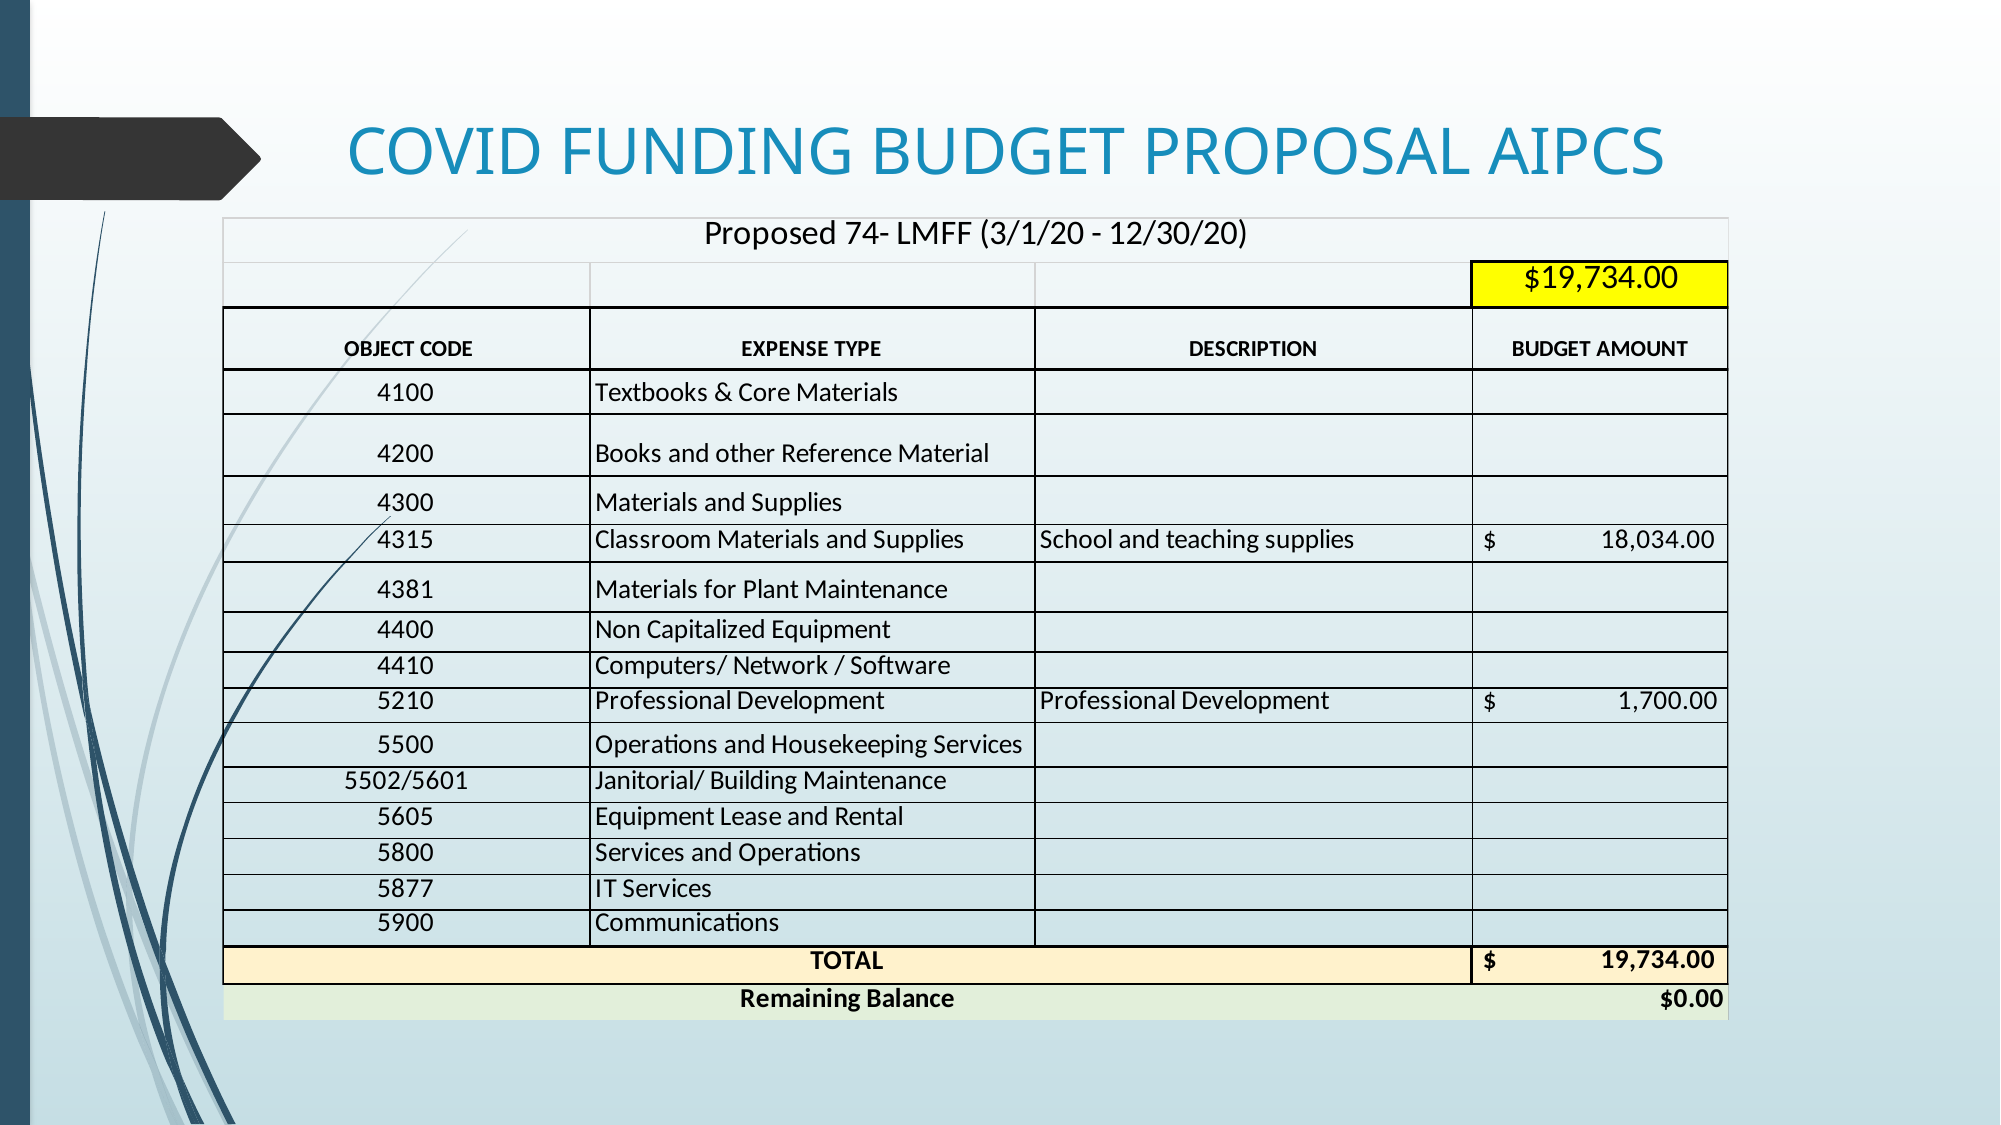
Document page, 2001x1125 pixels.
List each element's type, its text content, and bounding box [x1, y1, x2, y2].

picture [222, 216, 1731, 1022]
text_box COVID FUNDING BUDGET PROPOSAL AIPCS [331, 102, 1794, 251]
